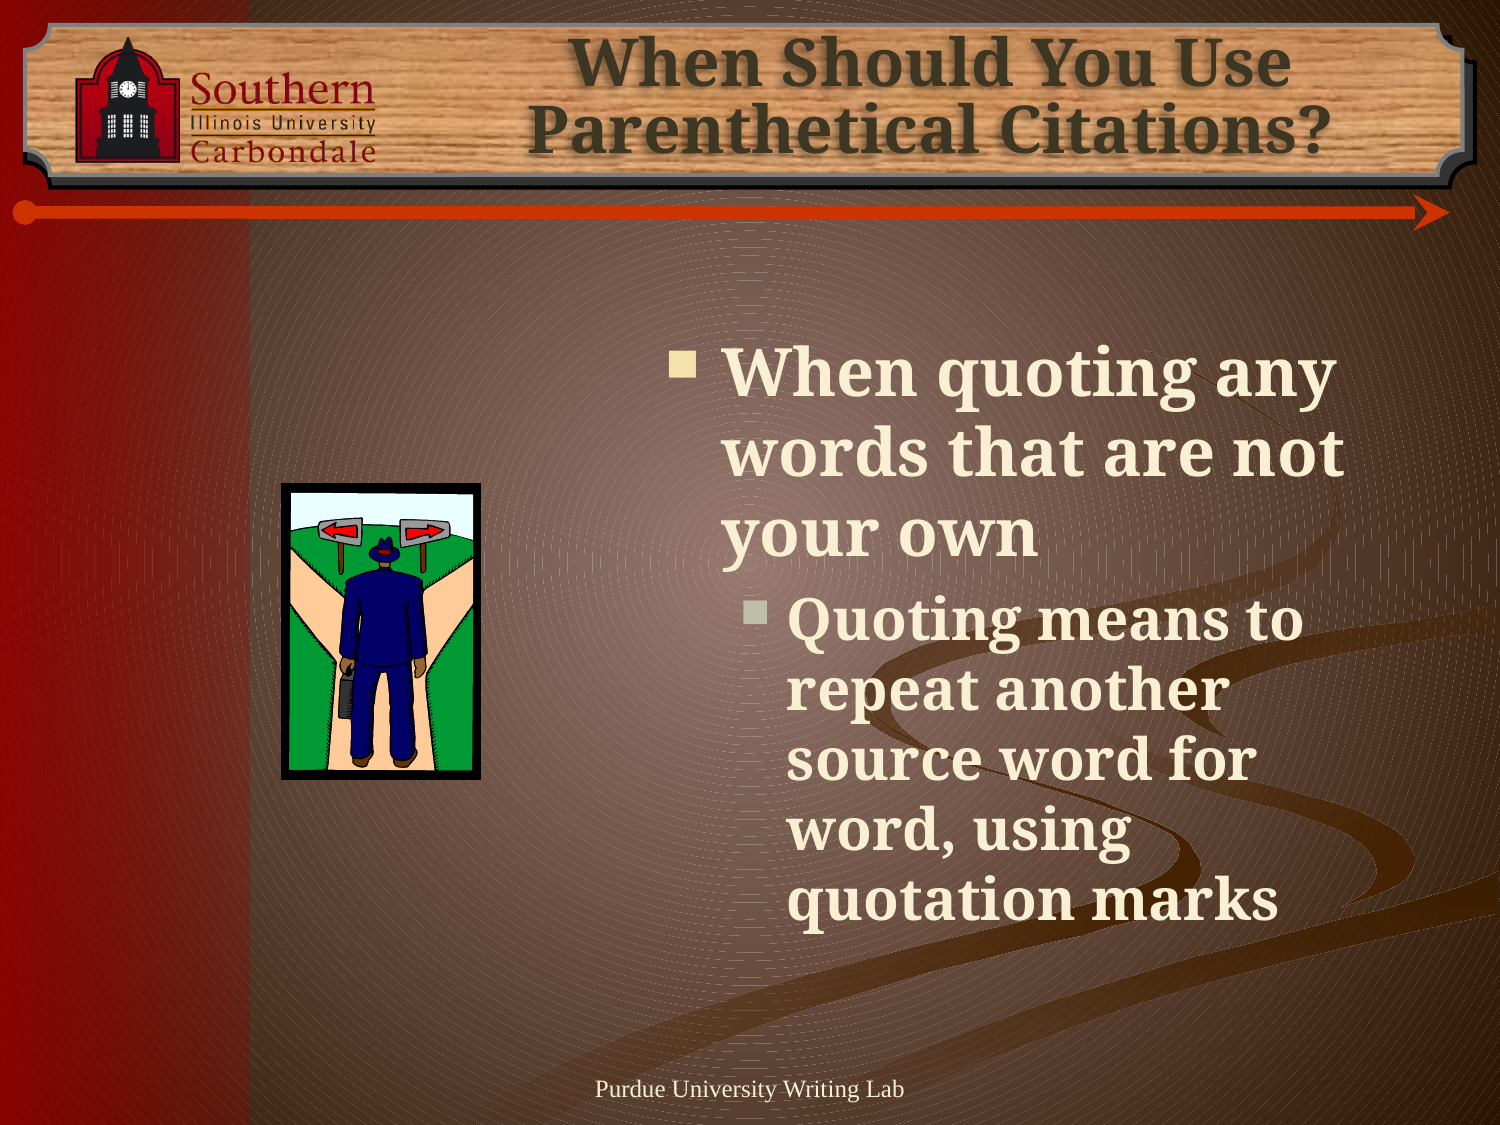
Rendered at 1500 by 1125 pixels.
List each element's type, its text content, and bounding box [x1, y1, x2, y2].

title When Should You Use Parenthetical Citations? [399, 24, 1463, 176]
footer Purdue University Writing Lab [299, 1049, 1201, 1125]
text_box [280, 482, 482, 780]
picture [28, 28, 399, 172]
list When quoting any words that are not your own Quoting means to repeat another source word for word, using quotation marks [649, 224, 1426, 1038]
